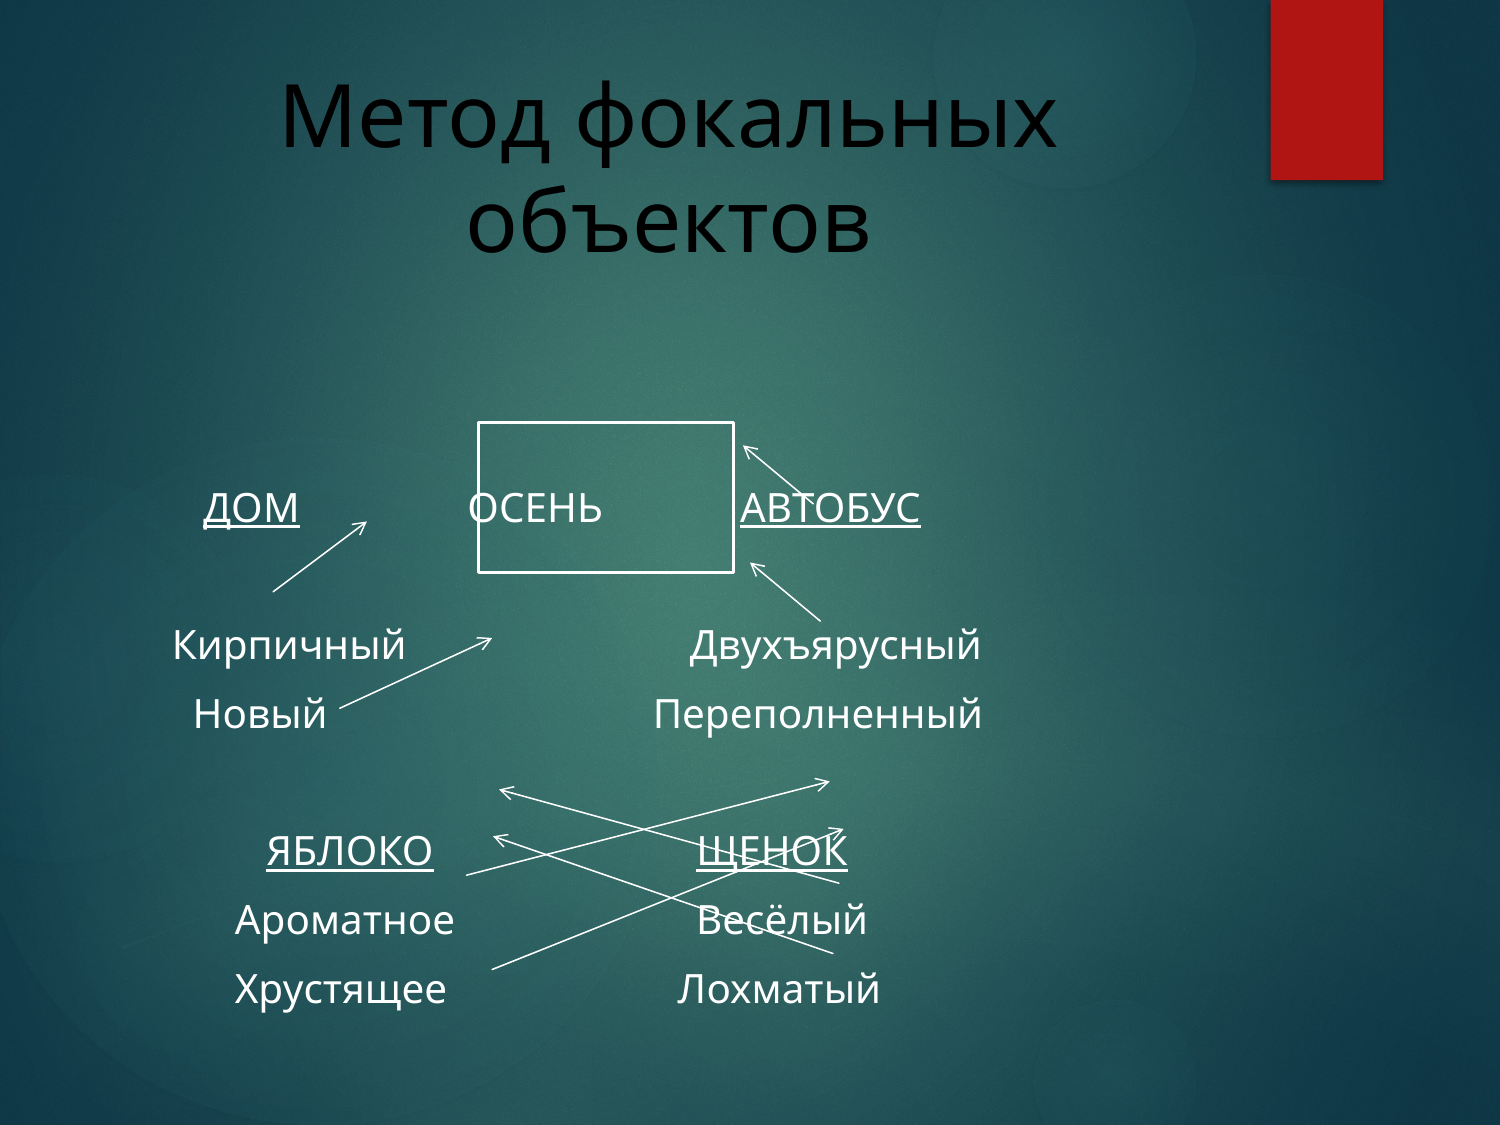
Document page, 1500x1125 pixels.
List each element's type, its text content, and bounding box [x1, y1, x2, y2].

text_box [491, 828, 844, 970]
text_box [466, 781, 830, 876]
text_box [339, 637, 493, 709]
text_box [477, 421, 735, 574]
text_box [749, 562, 821, 622]
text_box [272, 521, 368, 592]
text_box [742, 445, 814, 505]
title Метод фокальных объектов [75, 52, 1263, 188]
list ДОМ ОСЕНЬ АВТОБУС Кирпичный Двухъярусный Новый Переполненный ЯБЛОКО ЩЕНОК Ароматное Весёлый Хрустящее Лохматый [135, 336, 1376, 1025]
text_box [834, 789, 840, 827]
